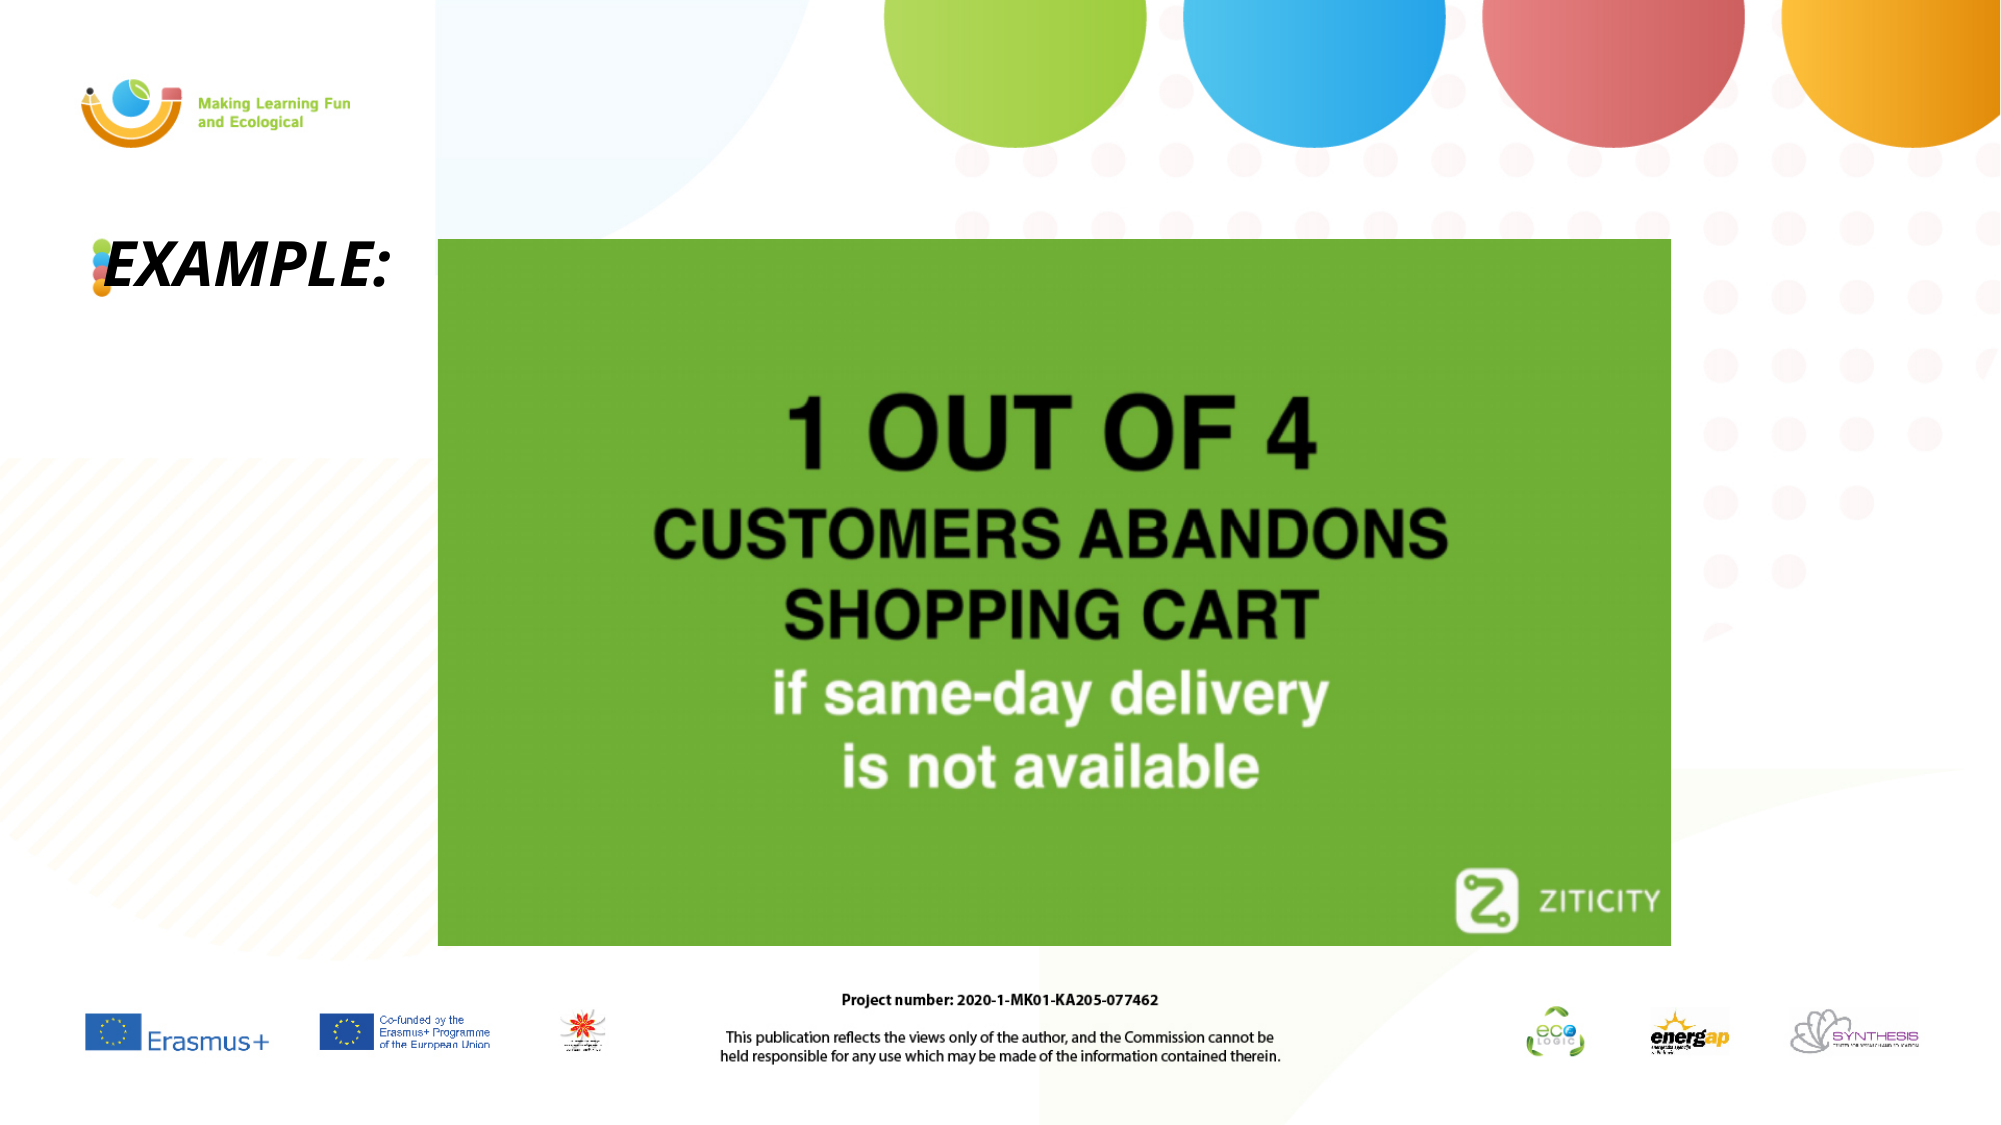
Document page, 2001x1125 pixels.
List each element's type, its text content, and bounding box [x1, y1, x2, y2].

picture [0, 0, 2001, 1125]
title EXAMPLE: [0, 160, 743, 320]
